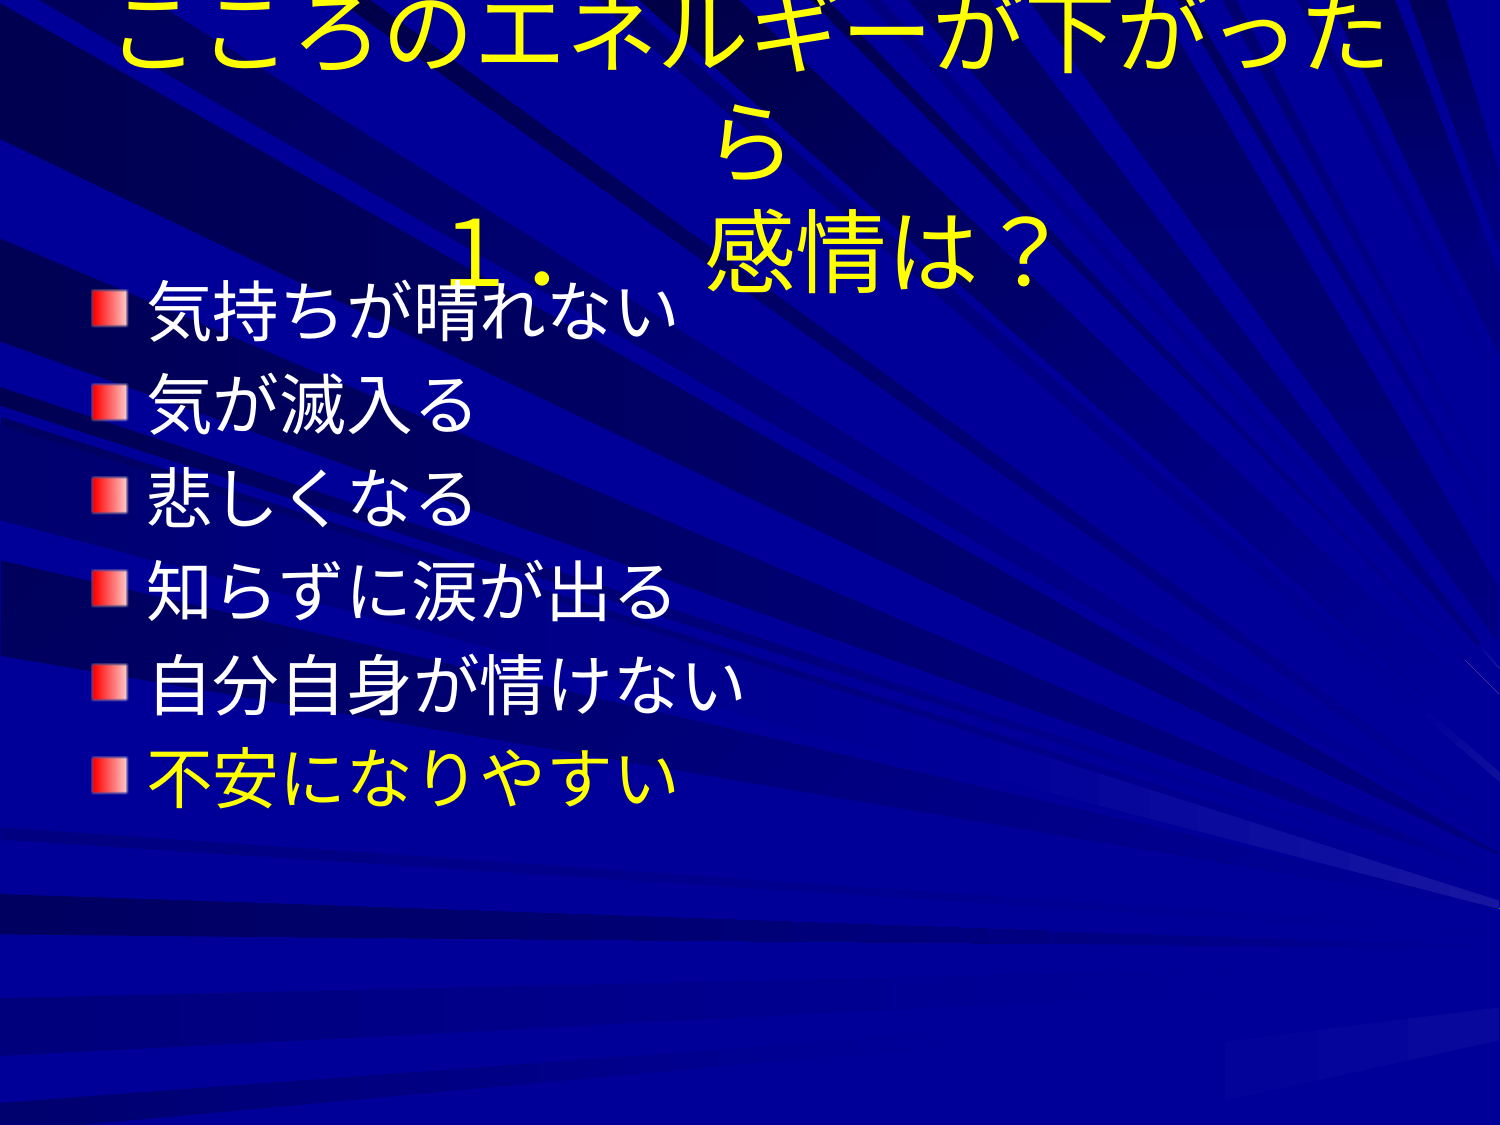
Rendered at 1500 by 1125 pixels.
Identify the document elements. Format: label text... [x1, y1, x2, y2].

picture [90, 475, 132, 518]
picture [90, 755, 132, 798]
picture [90, 568, 132, 611]
list 気持ちが晴れない 気が滅入る 悲しくなる 知らずに涙が出る 自分自身が情けない 不安になりやすい [75, 262, 1425, 1006]
picture [90, 662, 132, 705]
picture [90, 382, 132, 425]
picture [90, 288, 132, 331]
title こころのエネルギーが下がったら １． 感情は？ [75, 45, 1425, 234]
